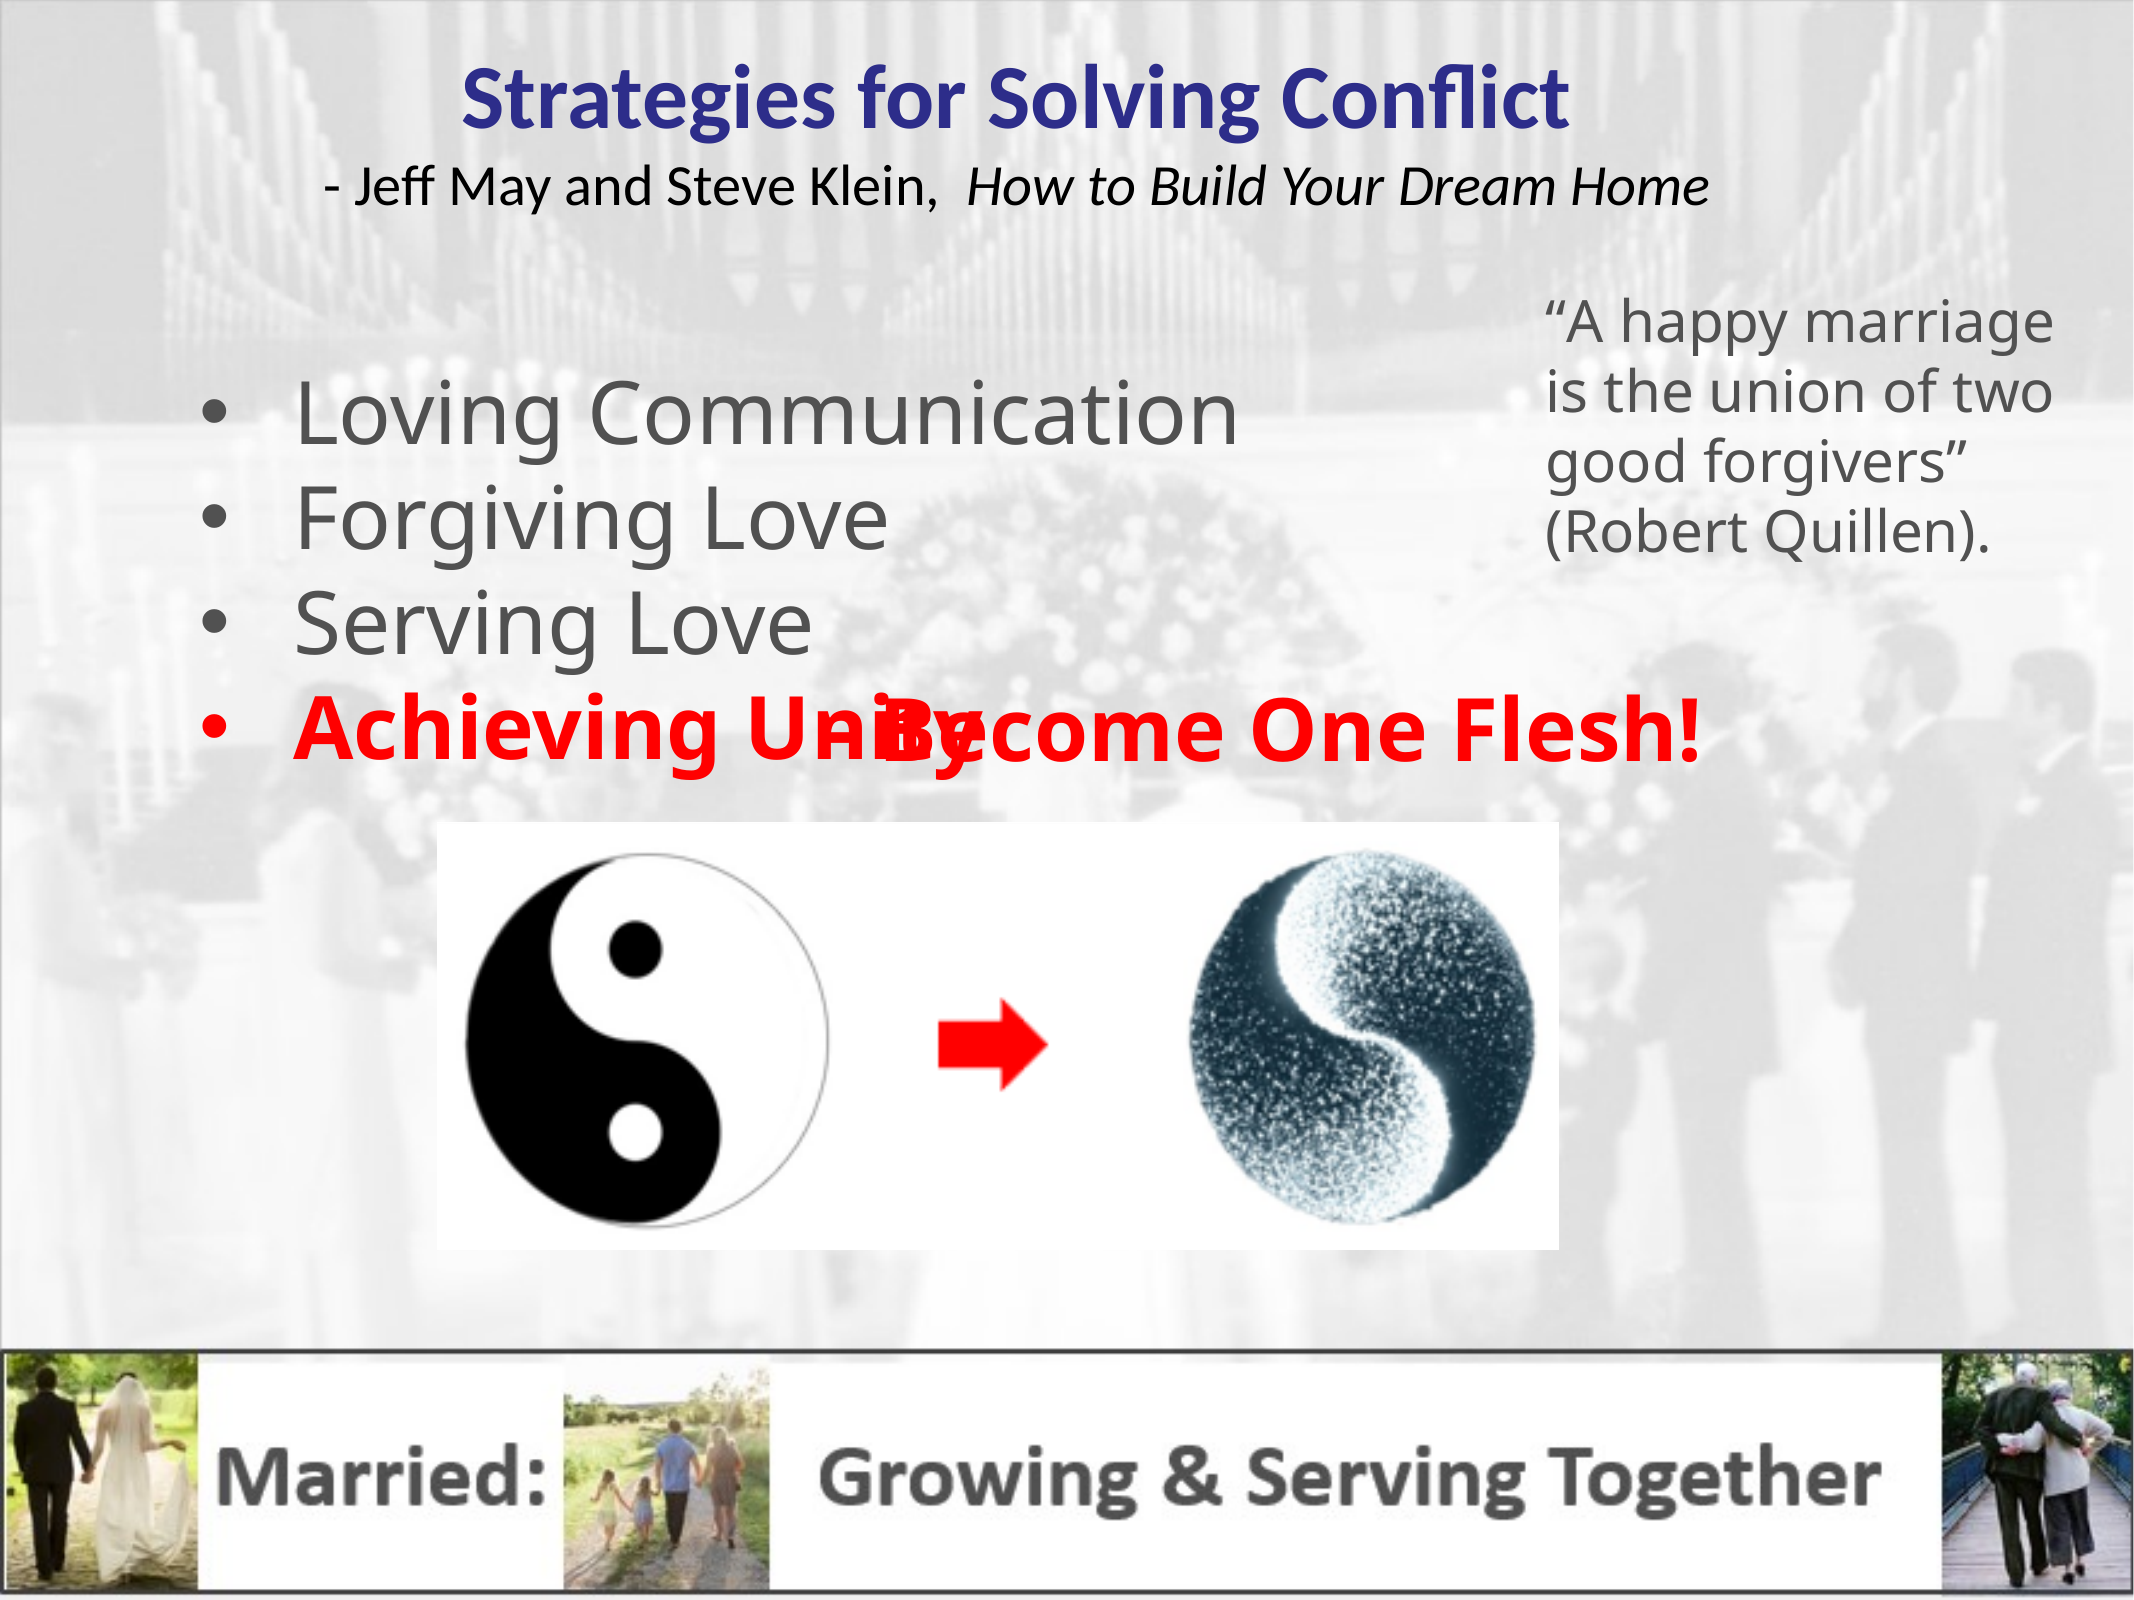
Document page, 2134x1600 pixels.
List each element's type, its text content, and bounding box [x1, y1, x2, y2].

text_box “A happy marriage is the union of two good forgivers” (Robert Quillen). [1531, 276, 2098, 572]
text_box - Become One Flesh! [813, 666, 1719, 787]
picture [0, 0, 2134, 1600]
text_box Loving Communication Forgiving Love Serving Love Achieving Unity [184, 350, 1949, 995]
text_box Strategies for Solving Conflict - Jeff May and Steve Klein, How to Build Your Dream Home [308, 29, 1727, 225]
